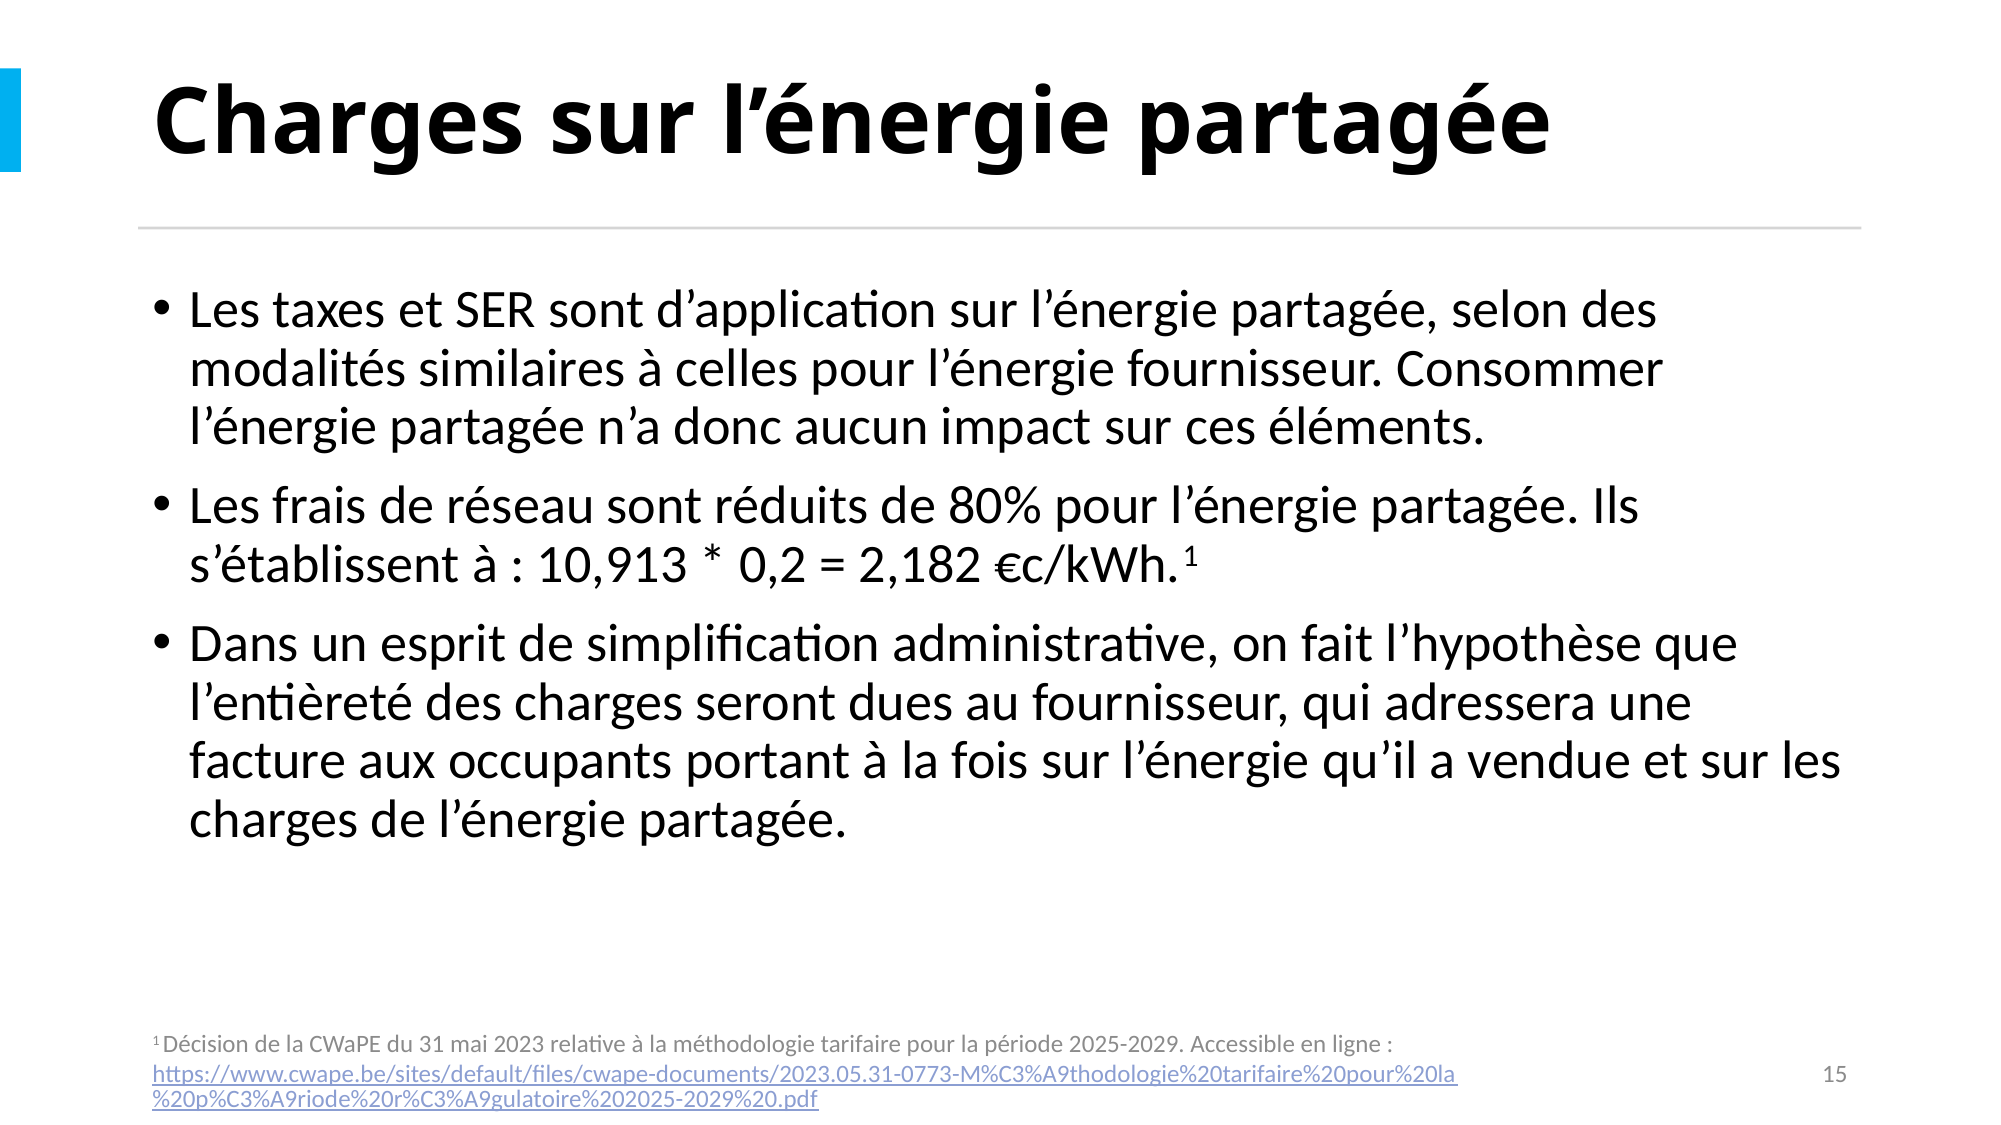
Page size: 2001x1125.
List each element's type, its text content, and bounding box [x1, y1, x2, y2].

title Charges sur l’énergie partagée [138, 41, 1862, 207]
footer 1 Décision de la CWaPE du 31 mai 2023 relative à la méthodologie tarifaire pour la période 2025-2029. Accessible en ligne : https://www.cwape.be/sites/default/files/cwape-documents/2023.05.31-0773-M%C3%A9thodologie%20tarifaire%20pour%20la%20p%C3%A9riode%20r%C3%A9gulatoire%202025-2029%20.pdf. [137, 1042, 1482, 1103]
list Les taxes et SER sont d’application sur l’énergie partagée, selon des modalités similaires à celles pour l’énergie fournisseur. Consommer l’énergie partagée n’a donc aucun impact sur ces éléments. Les frais de réseau sont réduits de 80% pour l’énergie partagée. Ils s’établissent à : 10,913 * 0,2 = 2,182 €c/kWh.1 Dans un esprit de simplification administrative, on fait l’hypothèse que l’entièreté des charges seront dues au fournisseur, qui adressera une facture aux occupants portant à la fois sur l’énergie qu’il a vendue et sur les charges de l’énergie partagée. [137, 273, 1863, 1014]
slide_number 15 [1560, 1042, 1863, 1103]
